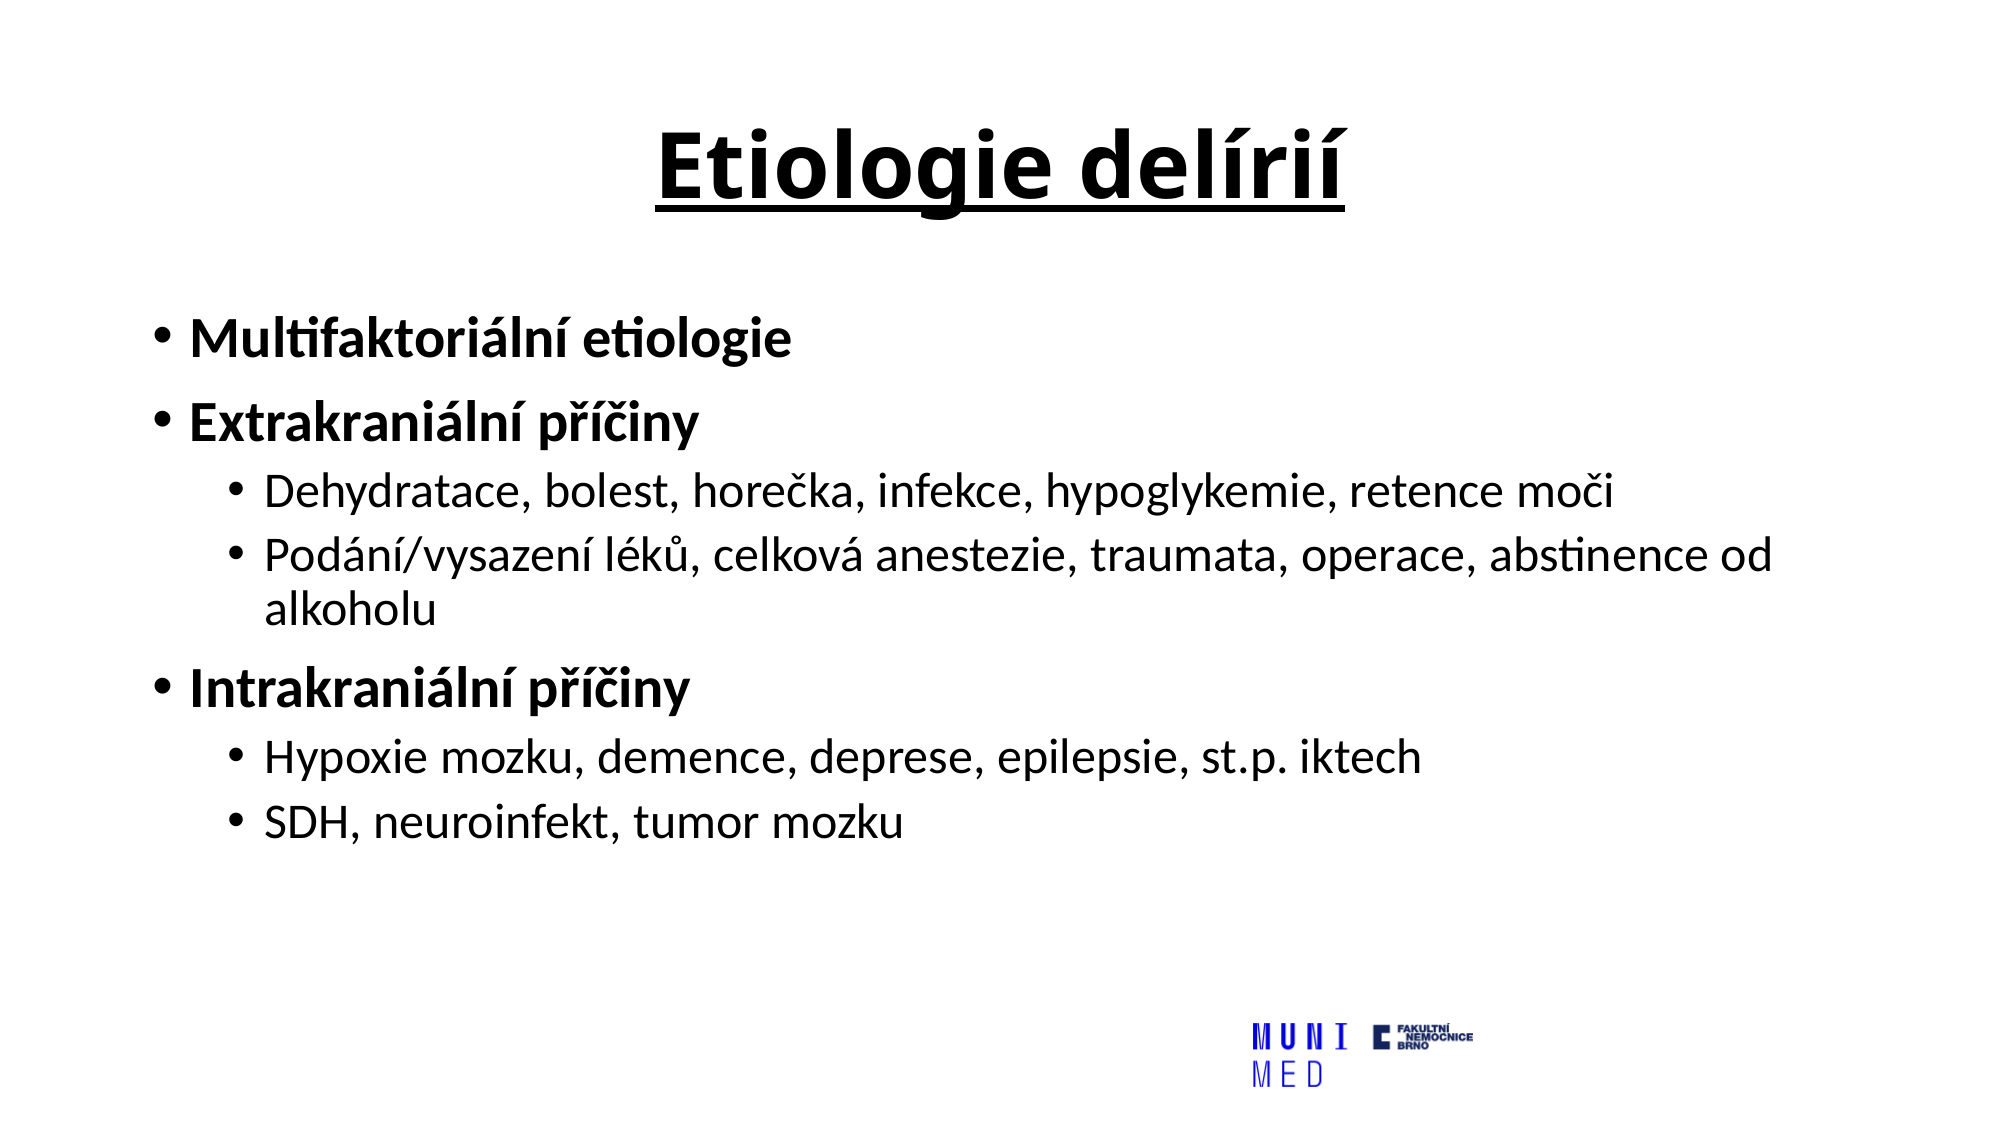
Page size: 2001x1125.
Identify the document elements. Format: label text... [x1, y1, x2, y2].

picture [1234, 1011, 1487, 1100]
title Etiologie delírií [137, 59, 1863, 278]
list Multifaktoriální etiologie Extrakraniální příčiny Dehydratace, bolest, horečka, infekce, hypoglykemie, retence moči Podání/vysazení léků, celková anestezie, traumata, operace, abstinence od alkoholu Intrakraniální příčiny Hypoxie mozku, demence, deprese, epilepsie, st.p. iktech SDH, neuroinfekt, tumor mozku [137, 299, 1863, 1014]
